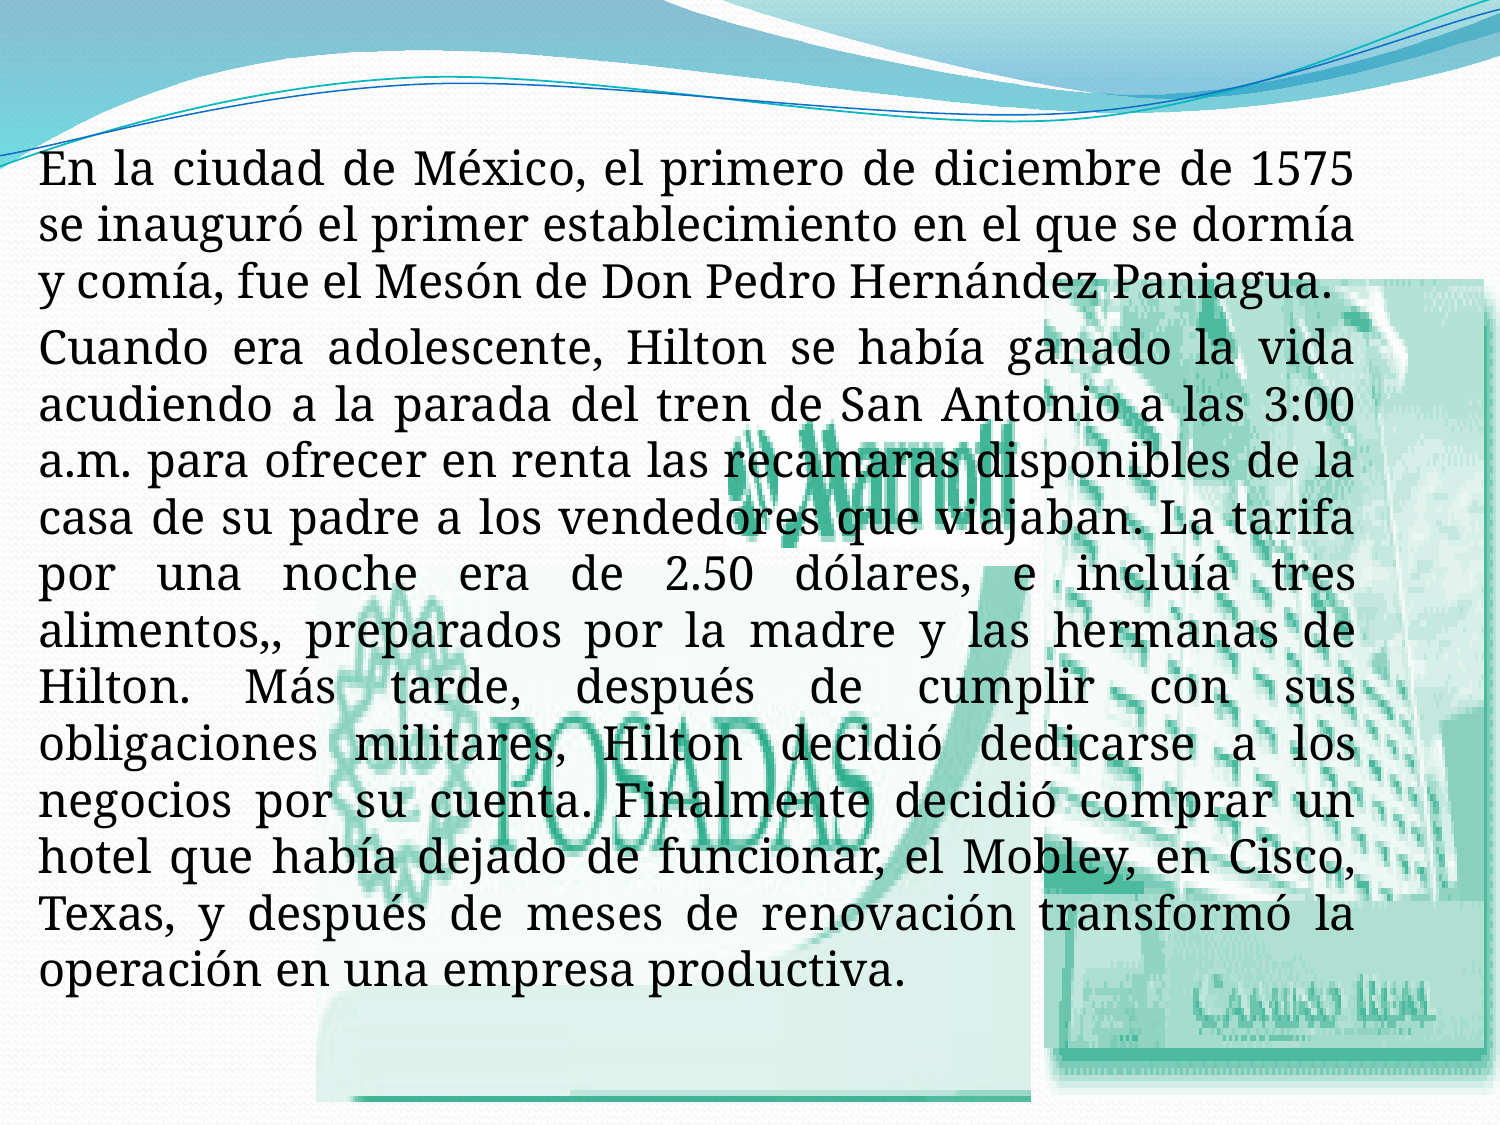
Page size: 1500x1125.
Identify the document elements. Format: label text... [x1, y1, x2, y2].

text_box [316, 245, 1500, 1102]
text_box [309, 247, 316, 1067]
list En la ciudad de México, el primero de diciembre de 1575 se inauguró el primer establecimiento en el que se dormía y comía, fue el Mesón de Don Pedro Hernández Paniagua. Cuando era adolescente, Hilton se había ganado la vida acudiendo a la parada del tren de San Antonio a las 3:00 a.m. para ofrecer en renta las recamaras disponibles de la casa de su padre a los vendedores que viajaban. La tarifa por una noche era de 2.50 dólares, e incluía tres alimentos,, preparados por la madre y las hermanas de Hilton. Más tarde, después de cumplir con sus obligaciones militares, Hilton decidió dedicarse a los negocios por su cuenta. Finalmente decidió comprar un hotel que había dejado de funcionar, el Mobley, en Cisco, Texas, y después de meses de renovación transformó la operación en una empresa productiva. [23, 130, 1374, 1067]
